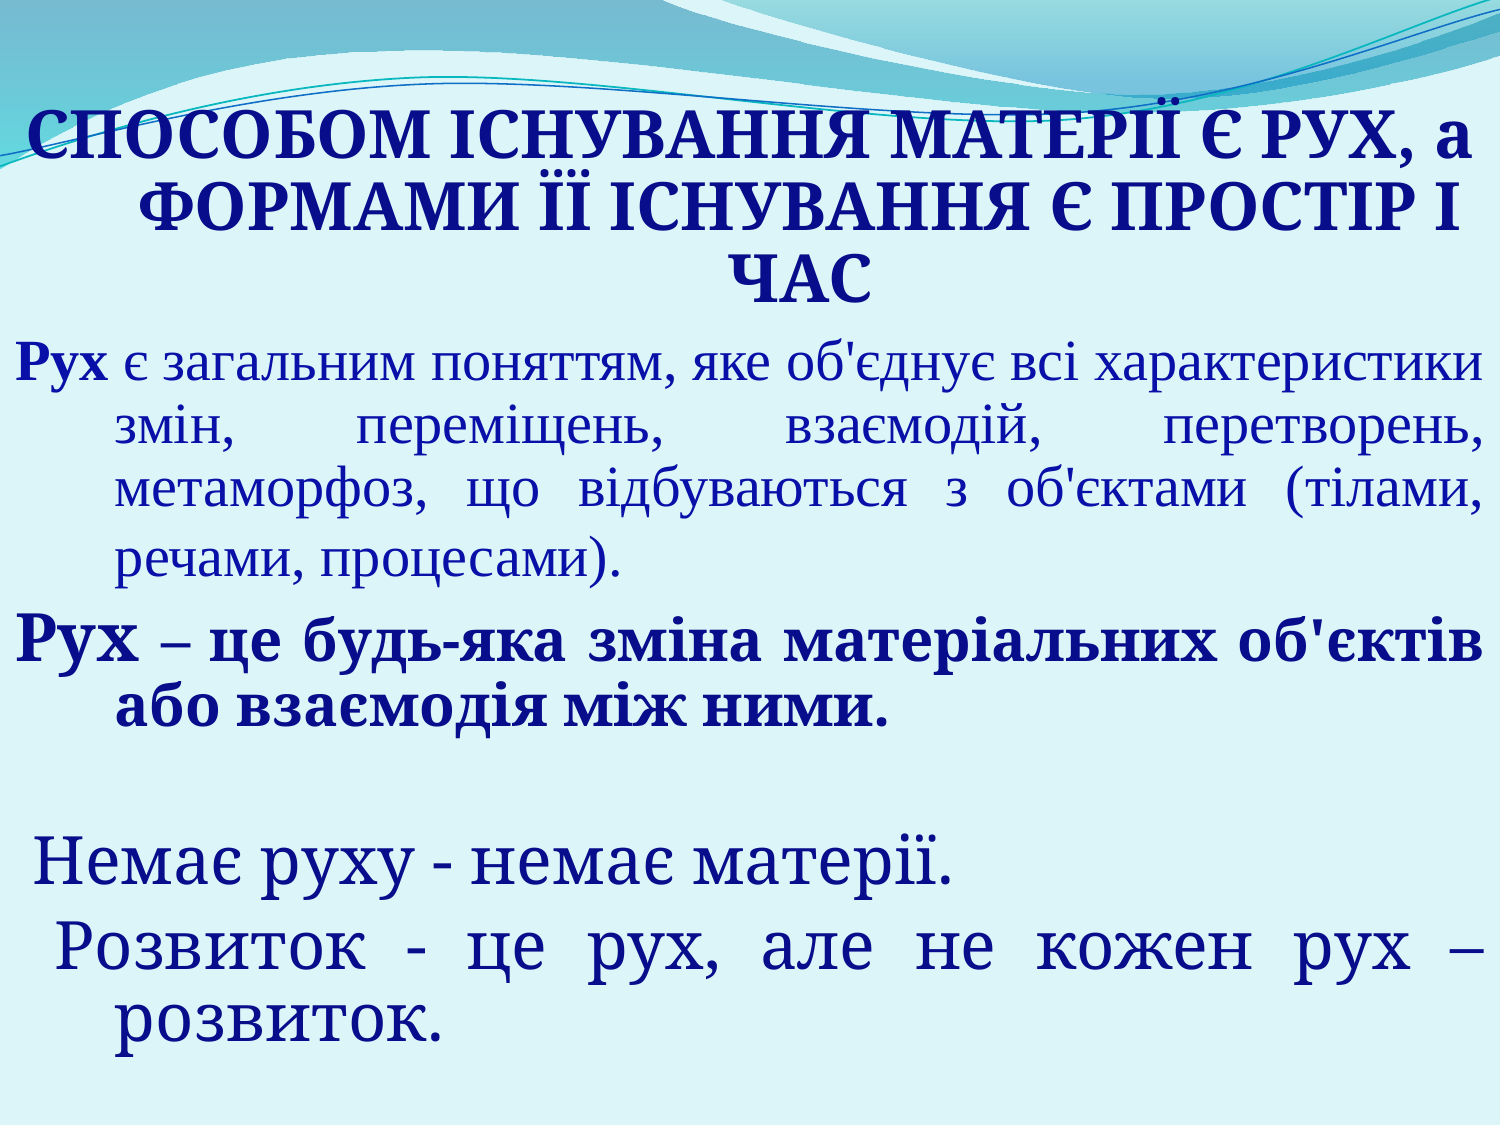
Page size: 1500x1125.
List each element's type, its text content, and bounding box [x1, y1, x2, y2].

list СПОСОБОМ ІСНУВАННЯ МАТЕРІЇ Є РУХ, а ФОРМАМИ ЇЇ ІСНУВАННЯ Є ПРОСТІР І ЧАС Рух є загальним поняттям, яке об'єднує всі характеристики змін, переміщень, взаємодій, перетворень, метаморфоз, що відбуваються з об'єктами (тілами, речами, процесами). Рух – це будь-яка зміна матеріальних об'єктів або взаємодія між ними. Немає руху - немає матерії. Розвиток - це рух, але не кожен рух – розвиток. [0, 0, 1500, 1125]
